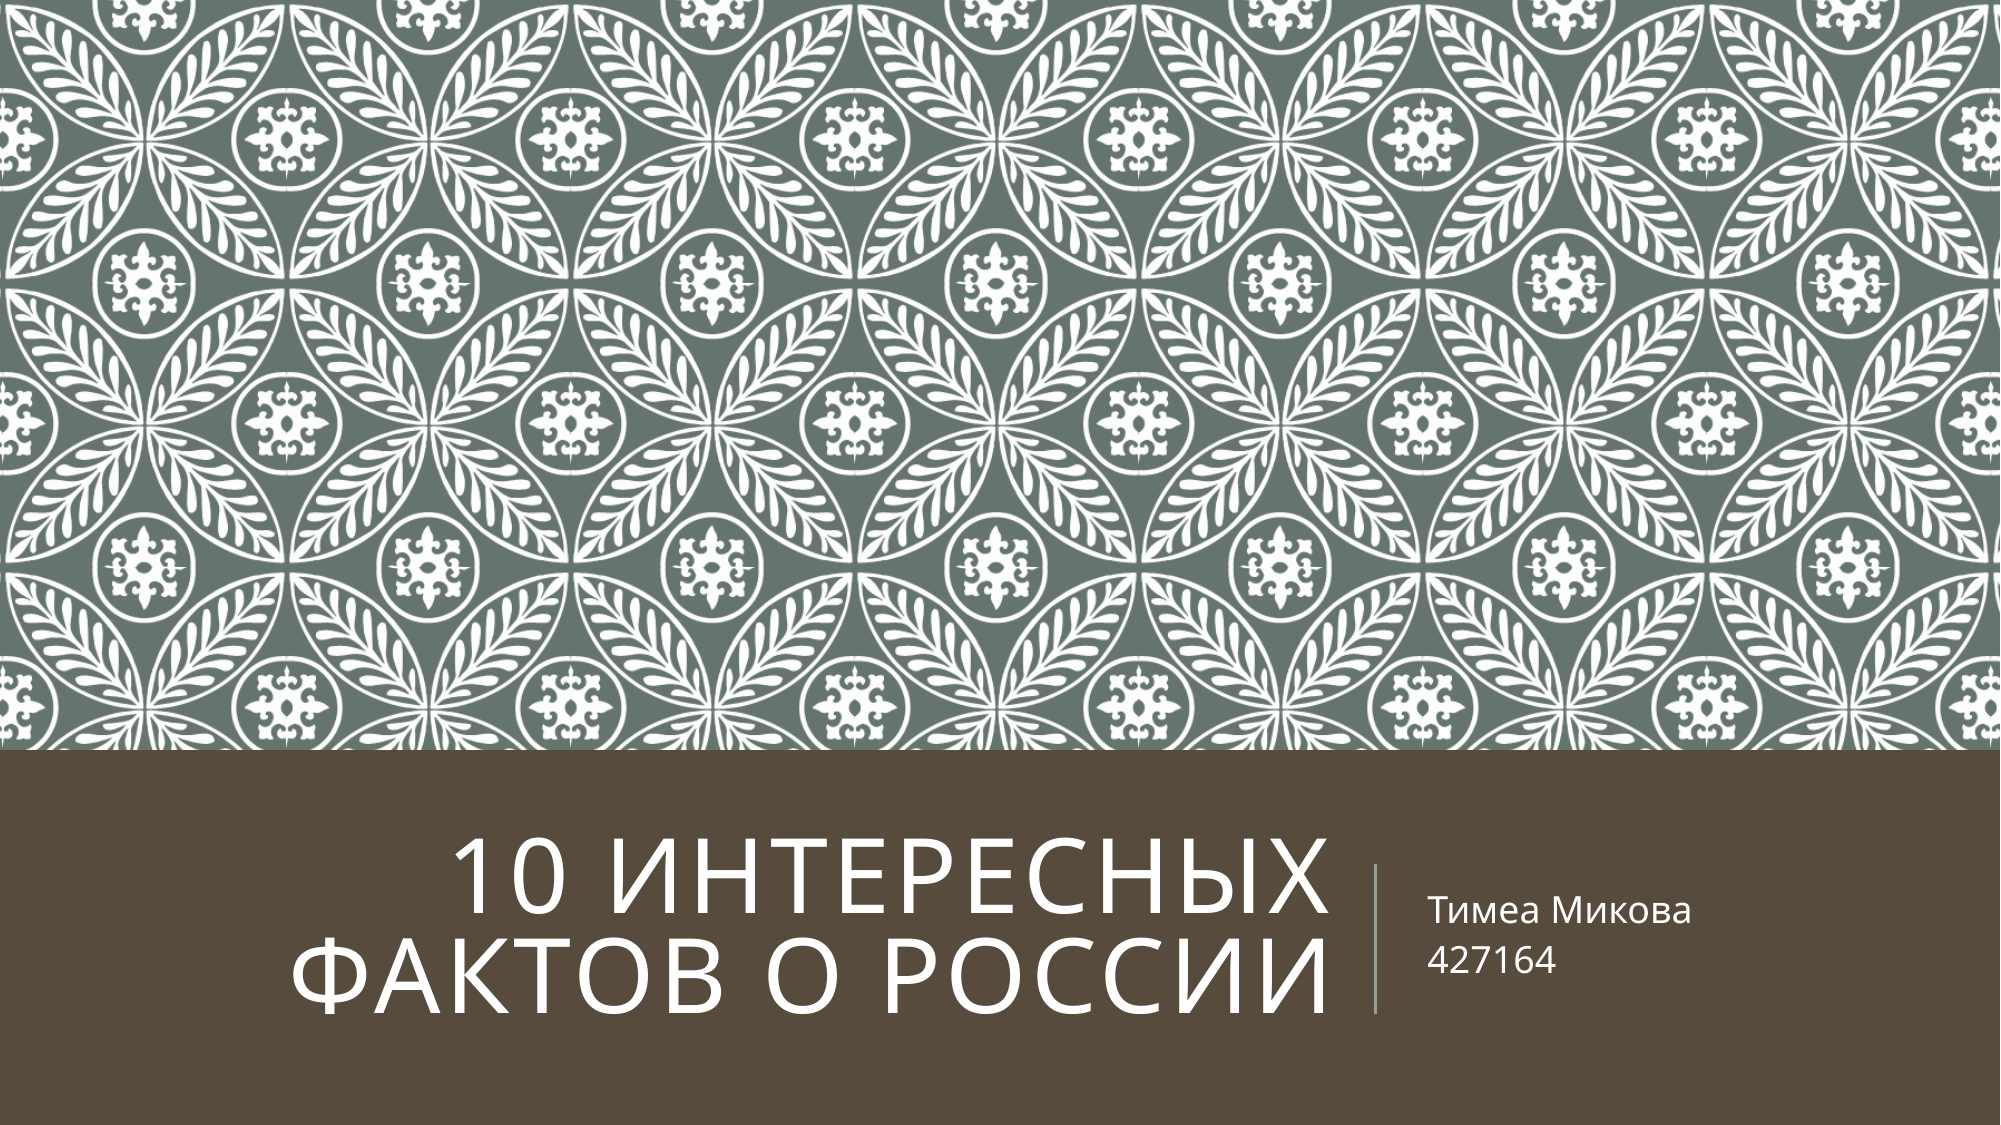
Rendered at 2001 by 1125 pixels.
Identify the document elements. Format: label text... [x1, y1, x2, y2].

subtitle Тимеа Микова 427164 [1412, 813, 1938, 1054]
title 10 интересных фактов о россии [75, 813, 1350, 1054]
